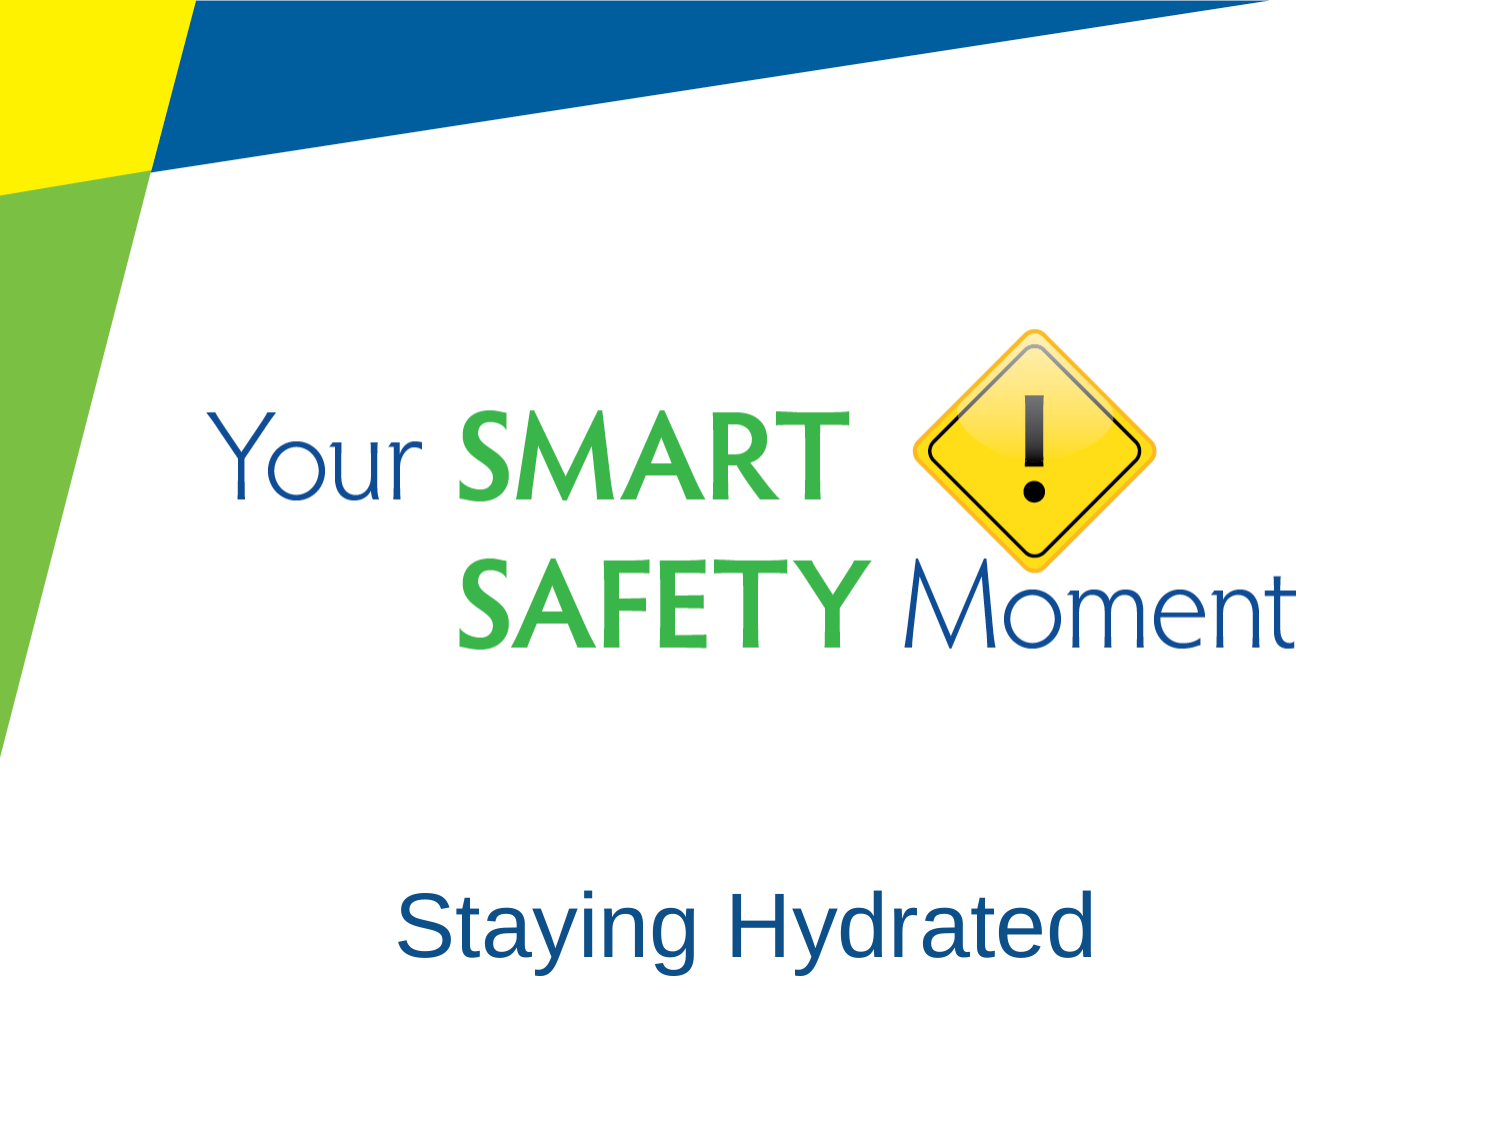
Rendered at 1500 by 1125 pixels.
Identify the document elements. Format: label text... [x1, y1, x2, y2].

title Staying Hydrated [23, 748, 1470, 966]
picture [0, 0, 1500, 1125]
